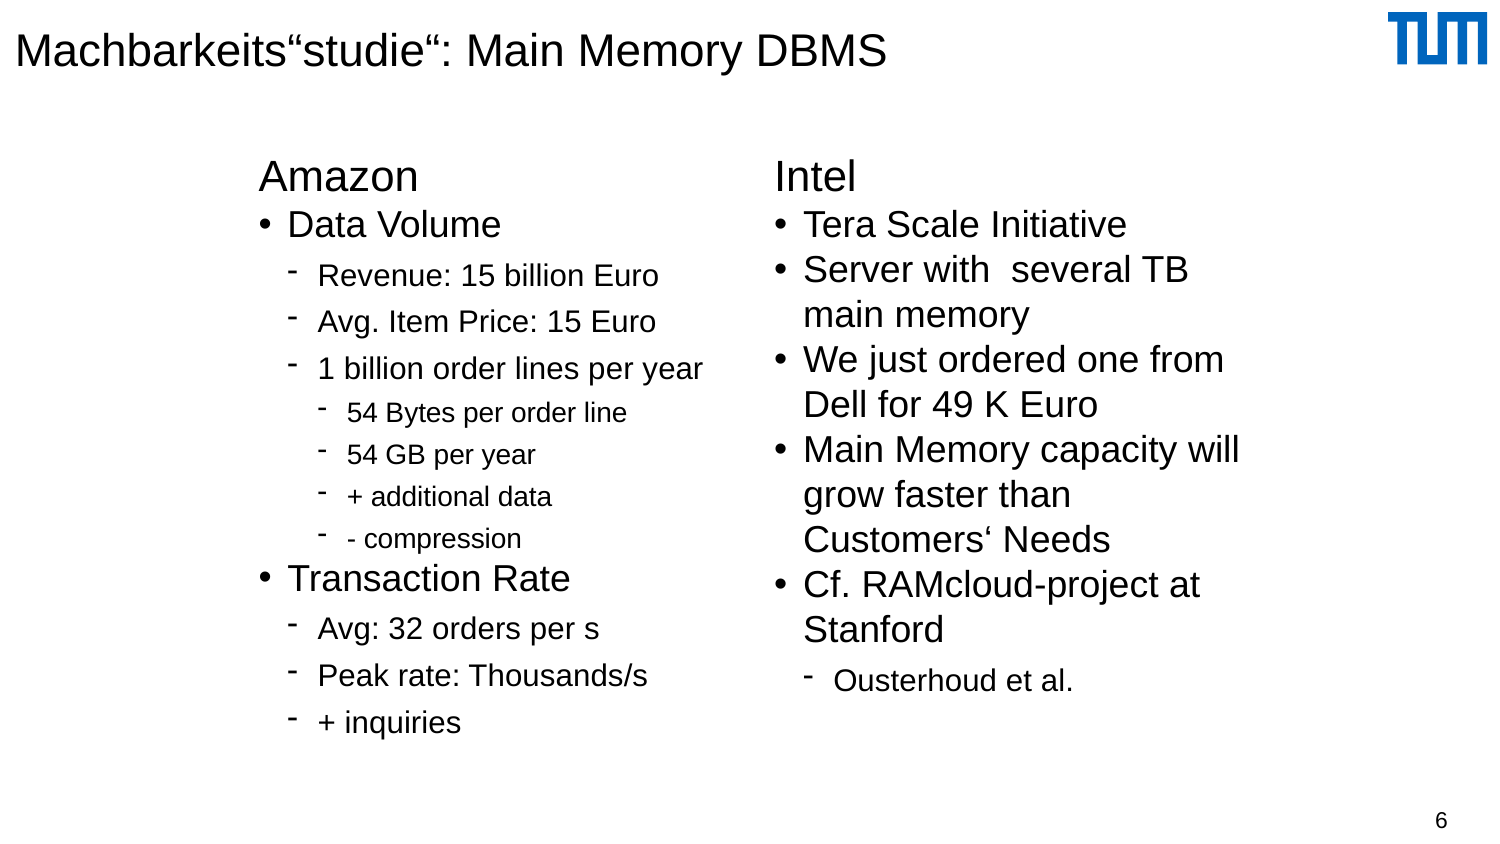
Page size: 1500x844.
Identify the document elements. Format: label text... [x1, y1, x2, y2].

slide_number 6 [1111, 796, 1448, 842]
title Machbarkeits“studie“: Main Memory DBMS [0, 0, 1500, 141]
list Amazon Data Volume Revenue: 15 billion Euro Avg. Item Price: 15 Euro 1 billion order lines per year 54 Bytes per order line 54 GB per year + additional data - compression Transaction Rate Avg: 32 orders per s Peak rate: Thousands/s + inquiries [243, 140, 741, 755]
list Intel Tera Scale Initiative Server with several TB main memory We just ordered one from Dell for 49 K Euro Main Memory capacity will grow faster than Customers‘ Needs Cf. RAMcloud-project at Stanford Ousterhoud et al. [759, 140, 1257, 755]
